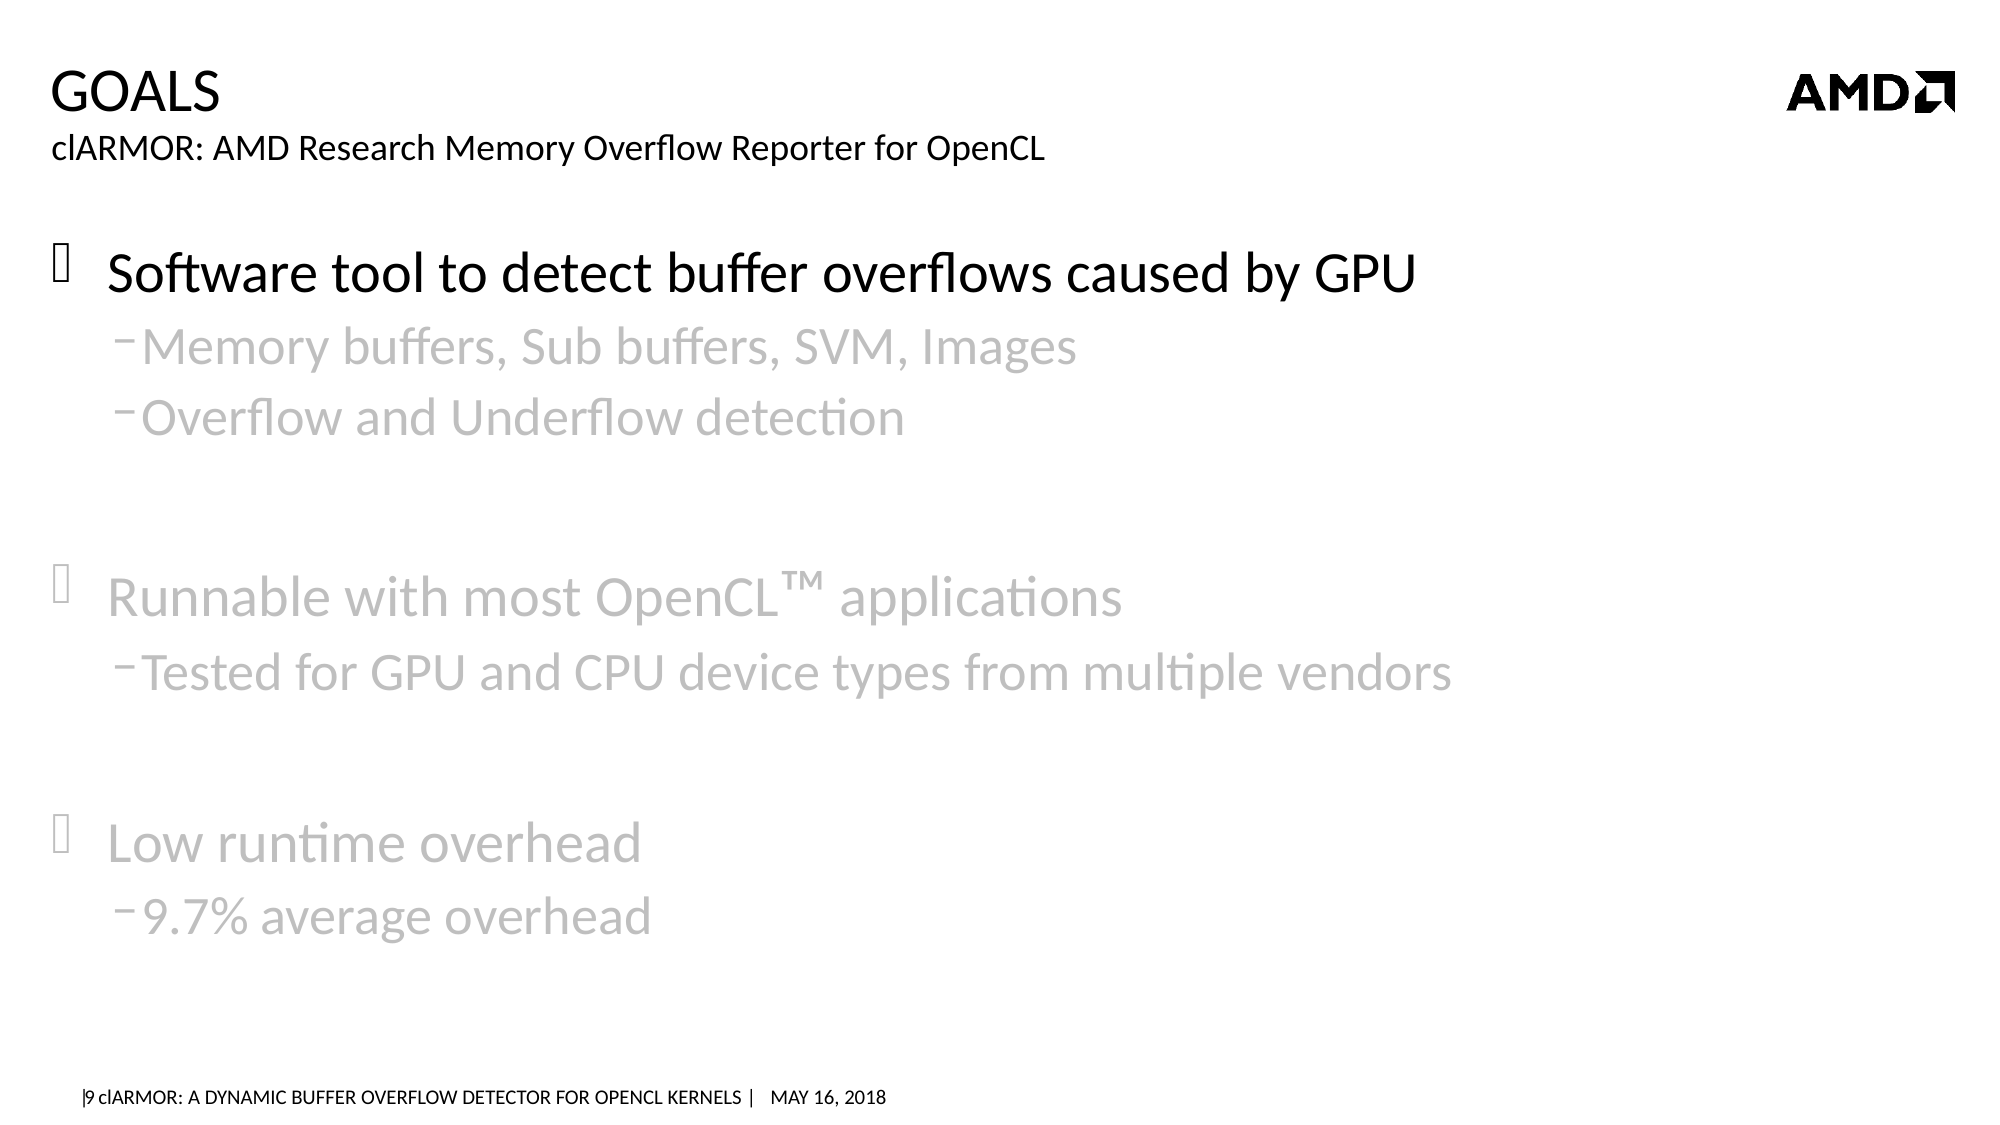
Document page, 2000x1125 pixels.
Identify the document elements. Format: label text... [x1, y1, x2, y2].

picture [1786, 71, 1955, 113]
list Software tool to detect buffer overflows caused by GPU Memory buffers, Sub buffers, SVM, Images Overflow and Underflow detection Runnable with most OpenCL™ applications Tested for GPU and CPU device types from multiple vendors Low runtime overhead 9.7% average overhead [51, 226, 1912, 1037]
title Goals [50, 45, 1761, 124]
list clARMOR: AMD Research Memory Overflow Reporter for OpenCL [51, 123, 1762, 171]
